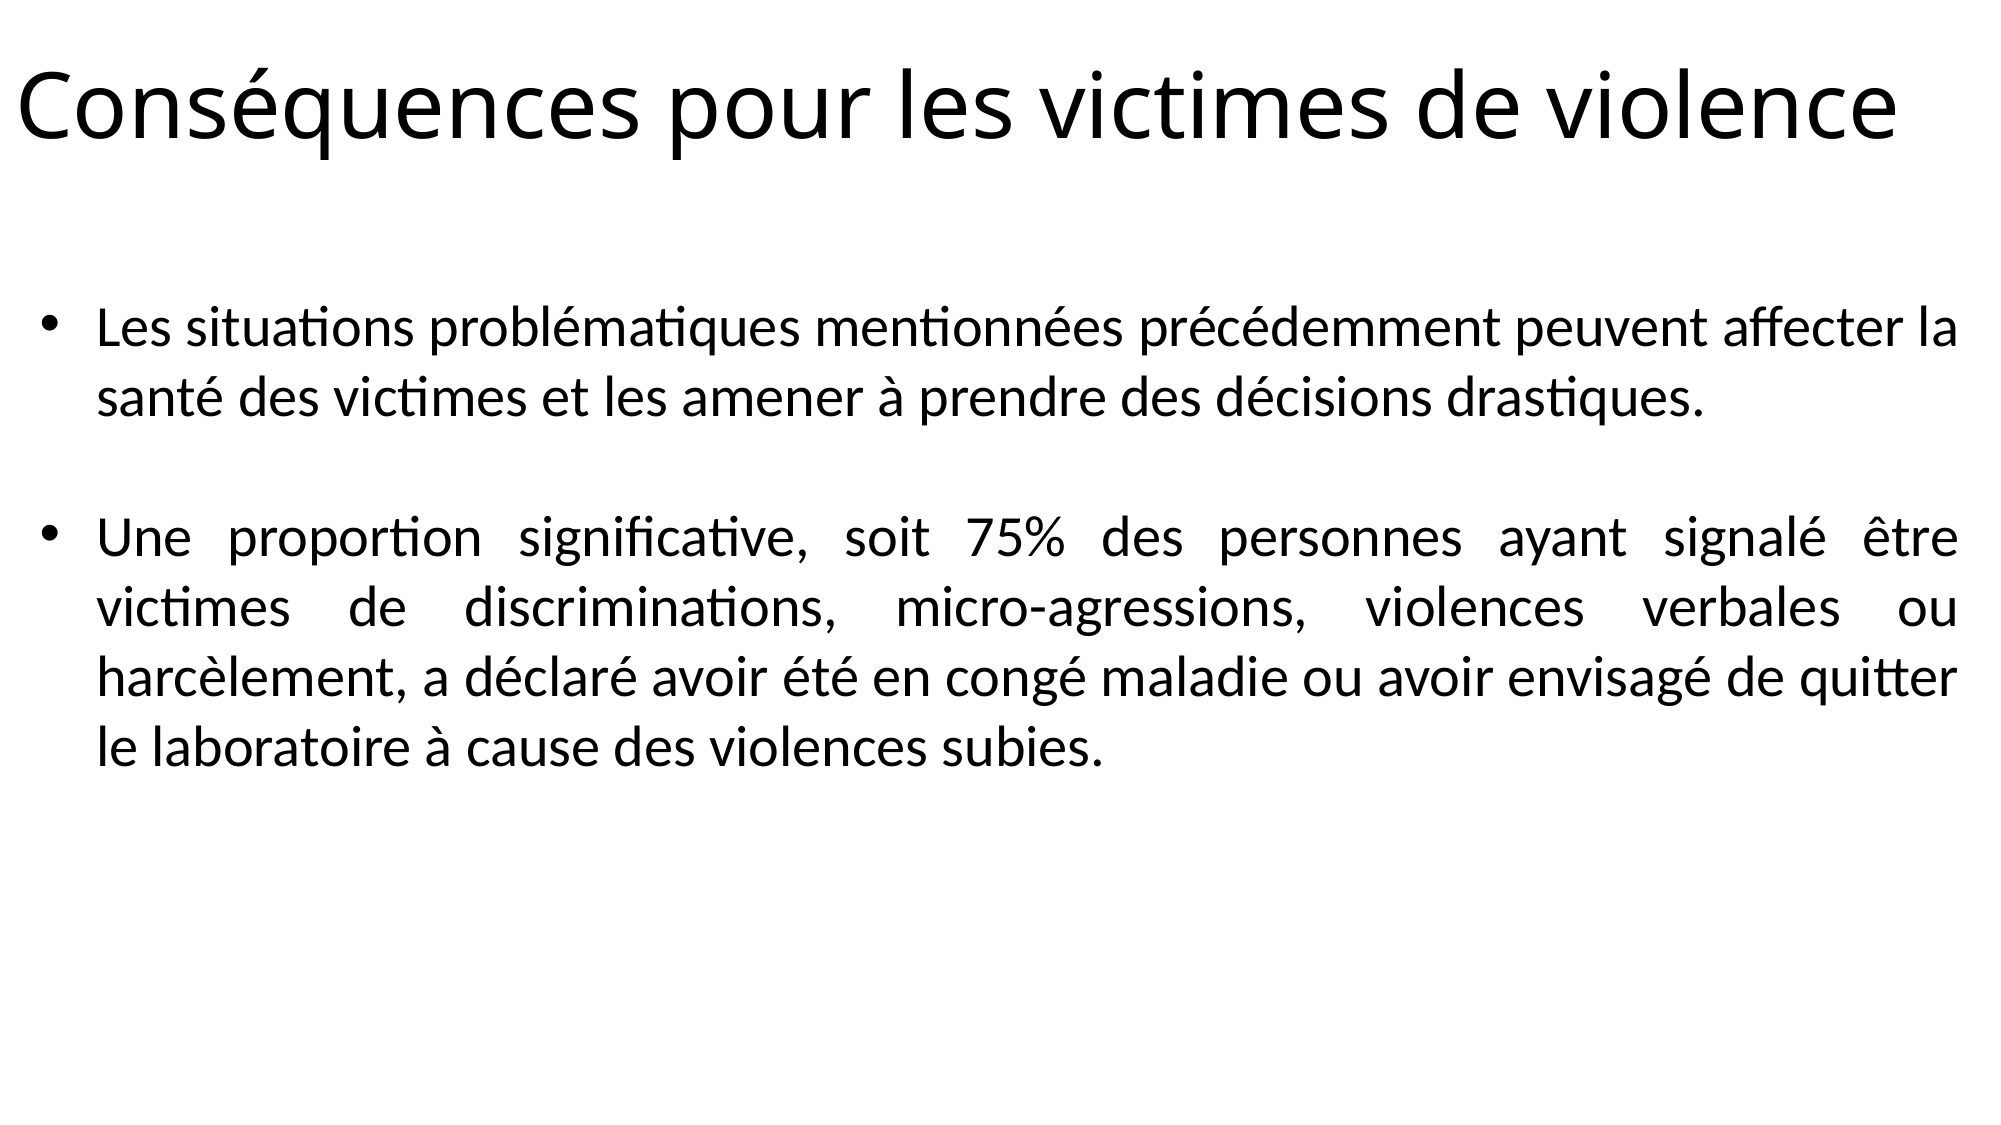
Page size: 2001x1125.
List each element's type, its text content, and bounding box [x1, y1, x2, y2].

text_box Les situations problématiques mentionnées précédemment peuvent affecter la santé des victimes et les amener à prendre des décisions drastiques. Une proportion significative, soit 75% des personnes ayant signalé être victimes de discriminations, micro-agressions, violences verbales ou harcèlement, a déclaré avoir été en congé maladie ou avoir envisagé de quitter le laboratoire à cause des violences subies. [24, 280, 1975, 786]
title Conséquences pour les victimes de violence [0, 0, 2000, 218]
